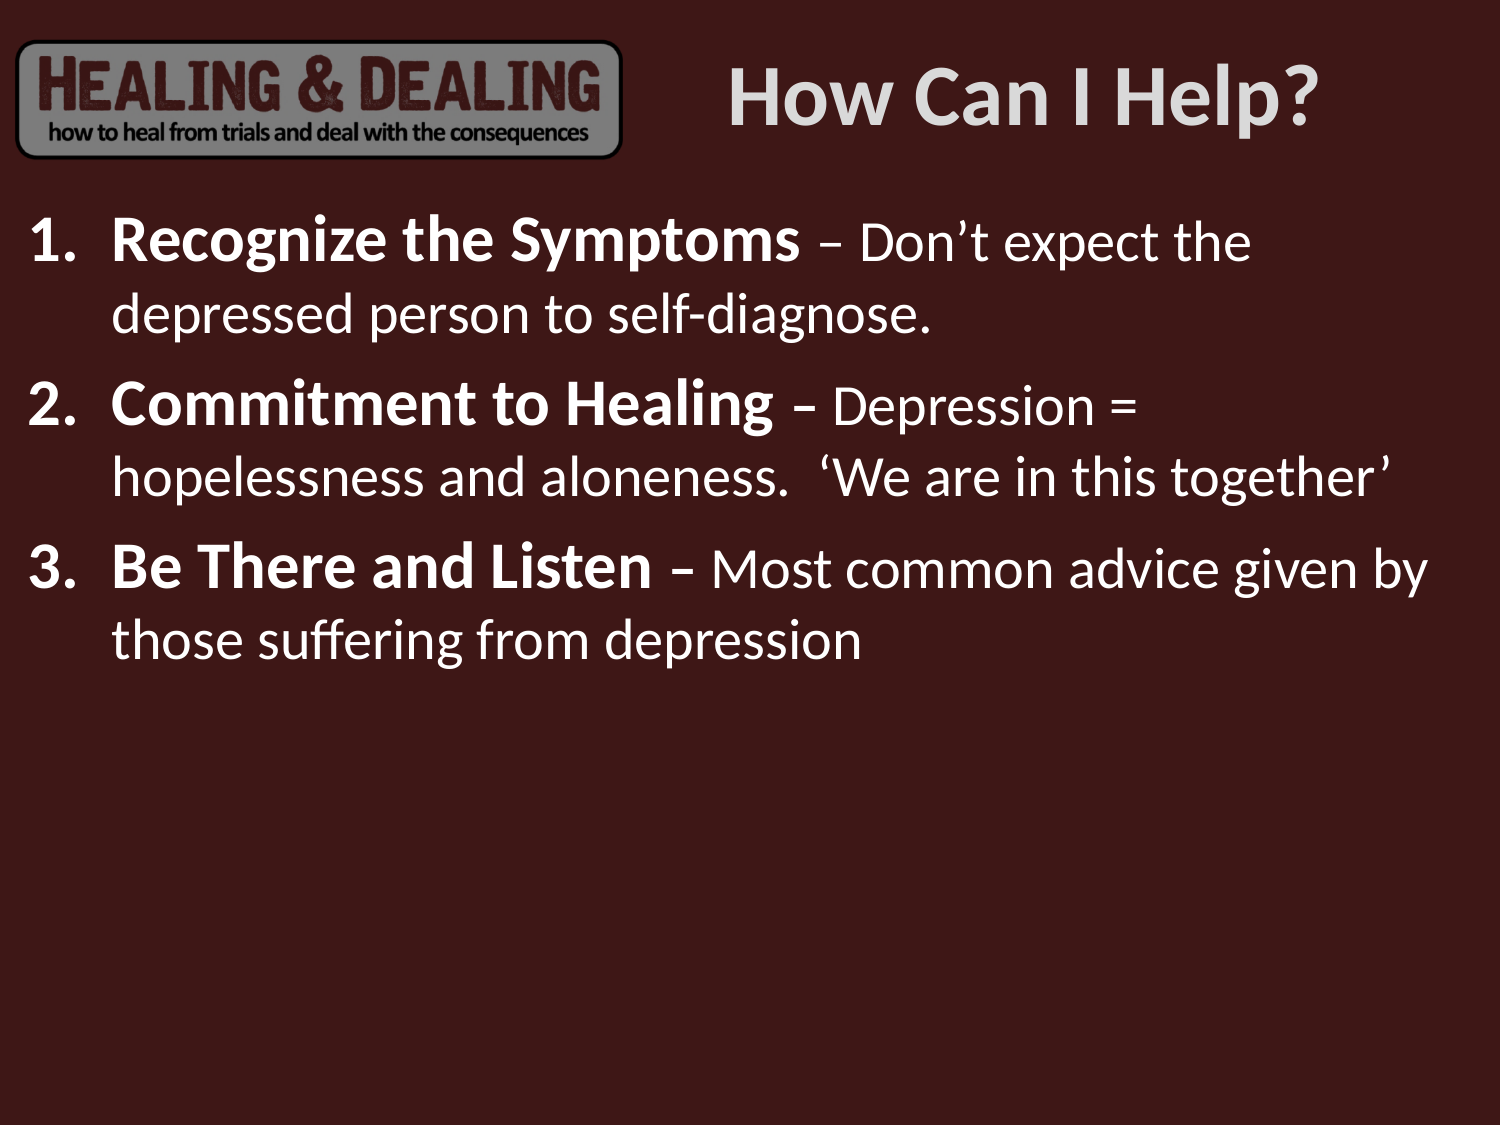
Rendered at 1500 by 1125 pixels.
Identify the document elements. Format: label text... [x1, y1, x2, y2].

title How Can I Help? [587, 12, 1463, 187]
text_box Recognize the Symptoms – Don’t expect the depressed person to self-diagnose. Commitment to Healing – Depression = hopelessness and aloneness. ‘We are in this together’ Be There and Listen – Most common advice given by those suffering from depression [12, 187, 1463, 1113]
picture [12, 37, 626, 163]
